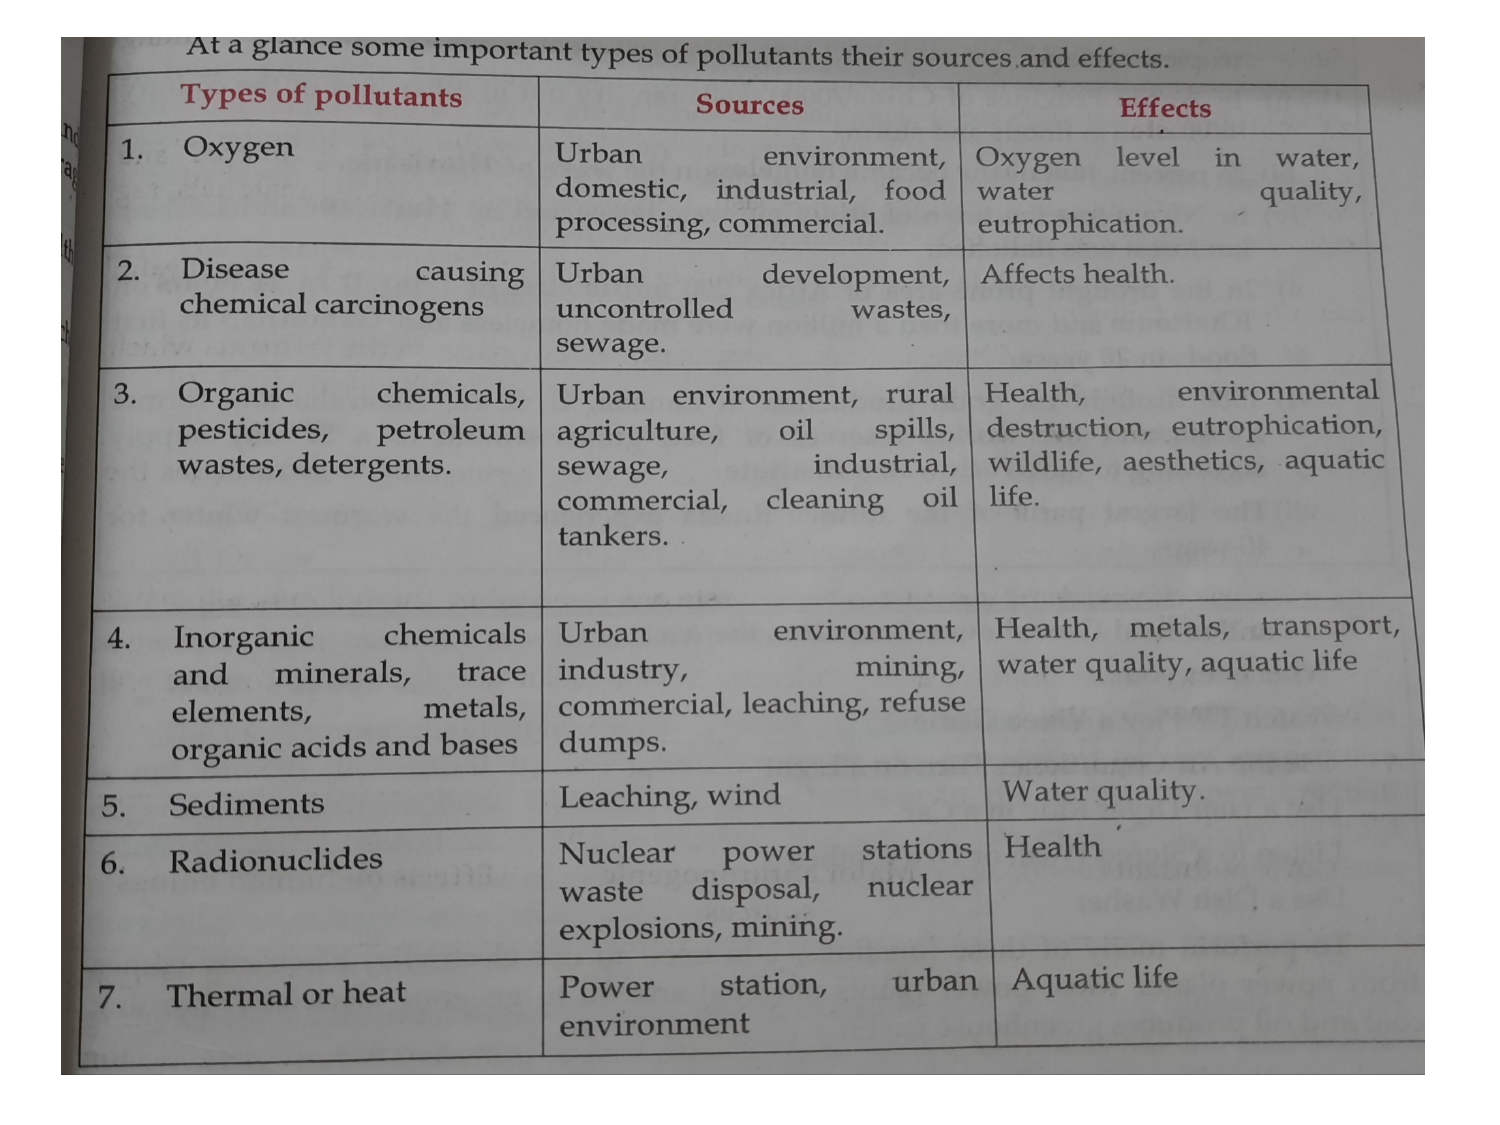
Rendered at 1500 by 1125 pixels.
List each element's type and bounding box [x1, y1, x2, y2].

list [60, 37, 1426, 1076]
